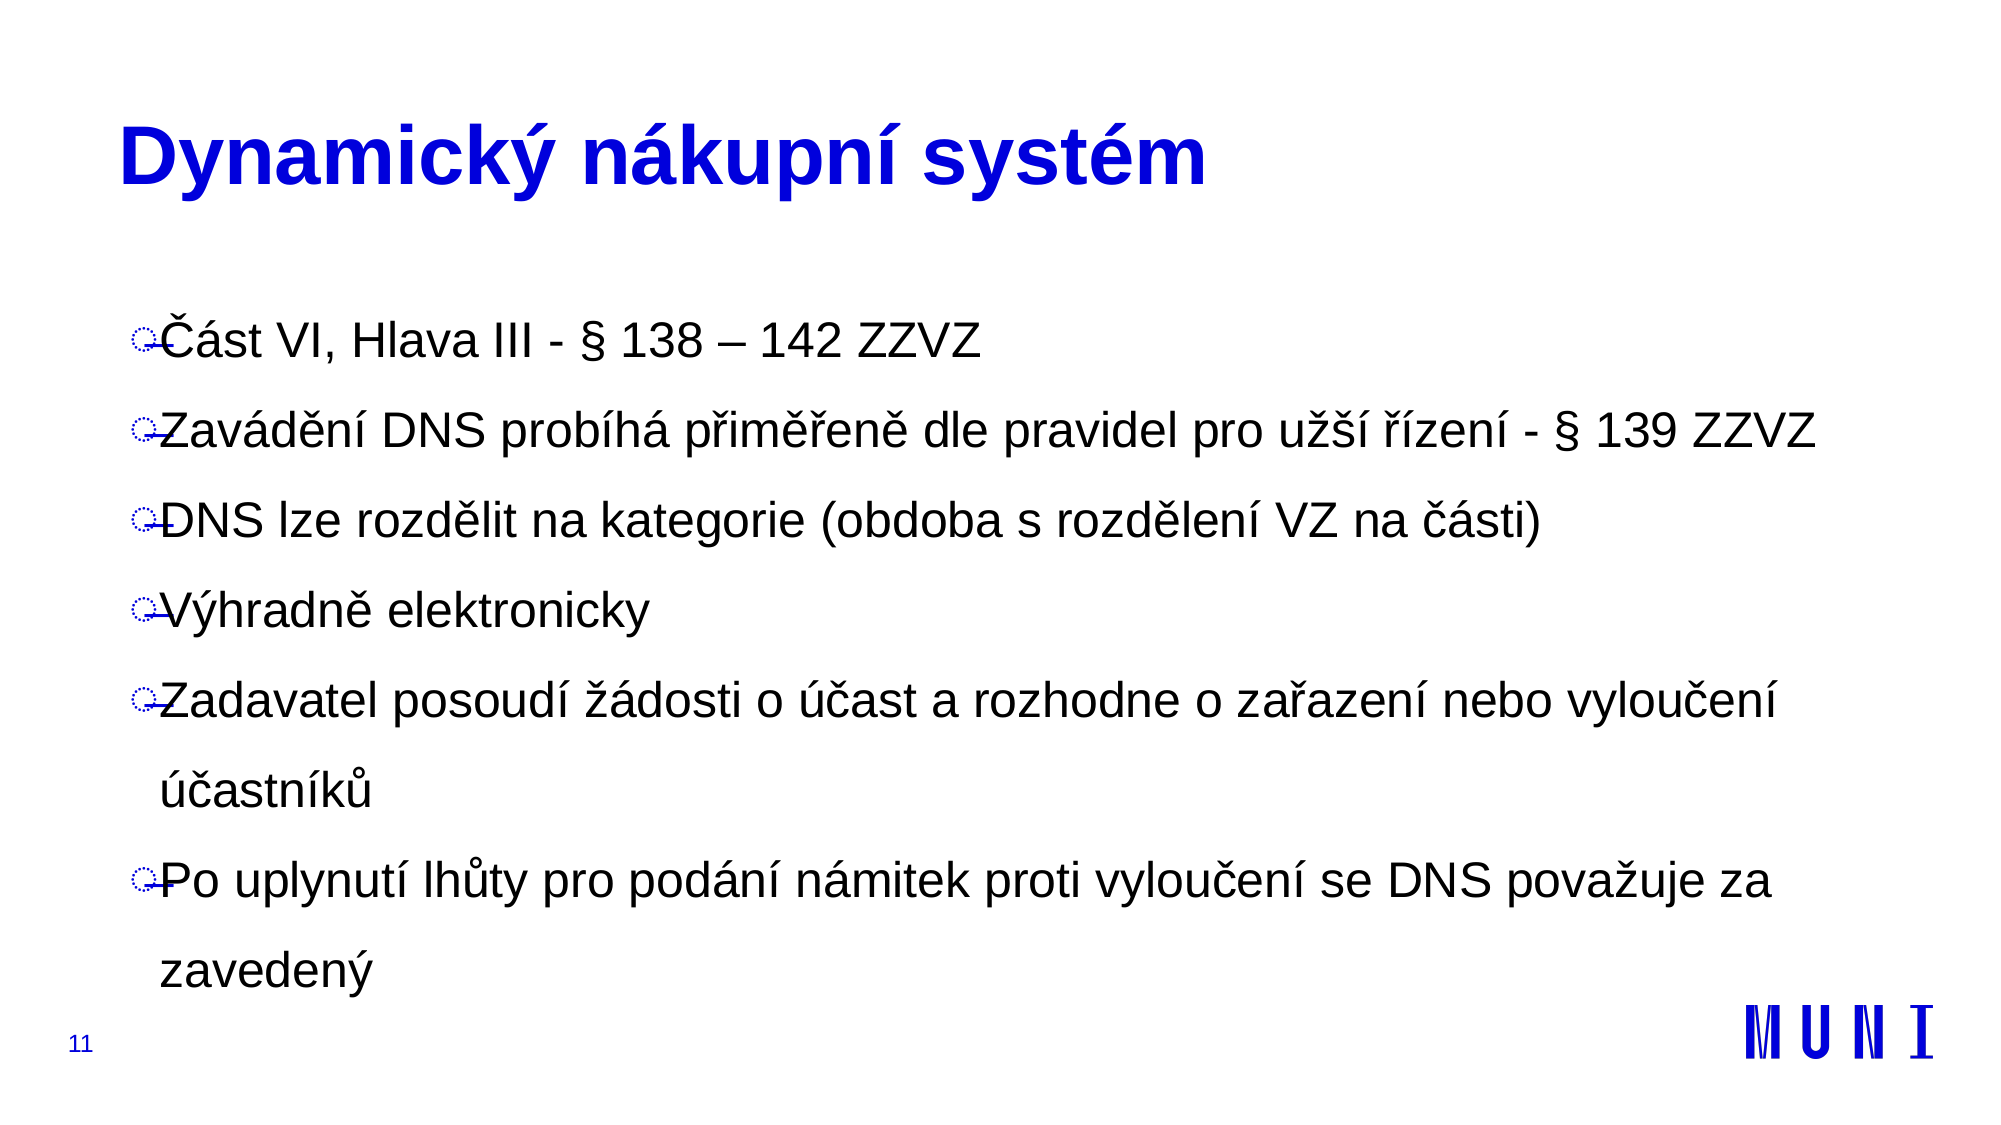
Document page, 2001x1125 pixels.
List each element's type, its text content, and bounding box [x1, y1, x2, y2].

picture [1746, 1005, 1933, 1059]
list Část VI, Hlava III - § 138 – 142 ZZVZ Zavádění DNS probíhá přiměřeně dle pravidel pro užší řízení - § 139 ZZVZ DNS lze rozdělit na kategorie (obdoba s rozdělení VZ na části) Výhradně elektronicky Zadavatel posoudí žádosti o účast a rozhodne o zařazení nebo vyloučení účastníků Po uplynutí lhůty pro podání námitek proti vyloučení se DNS považuje za zavedený [118, 277, 1883, 984]
slide_number 11 [67, 1021, 110, 1063]
title Dynamický nákupní systém [118, 118, 1883, 193]
